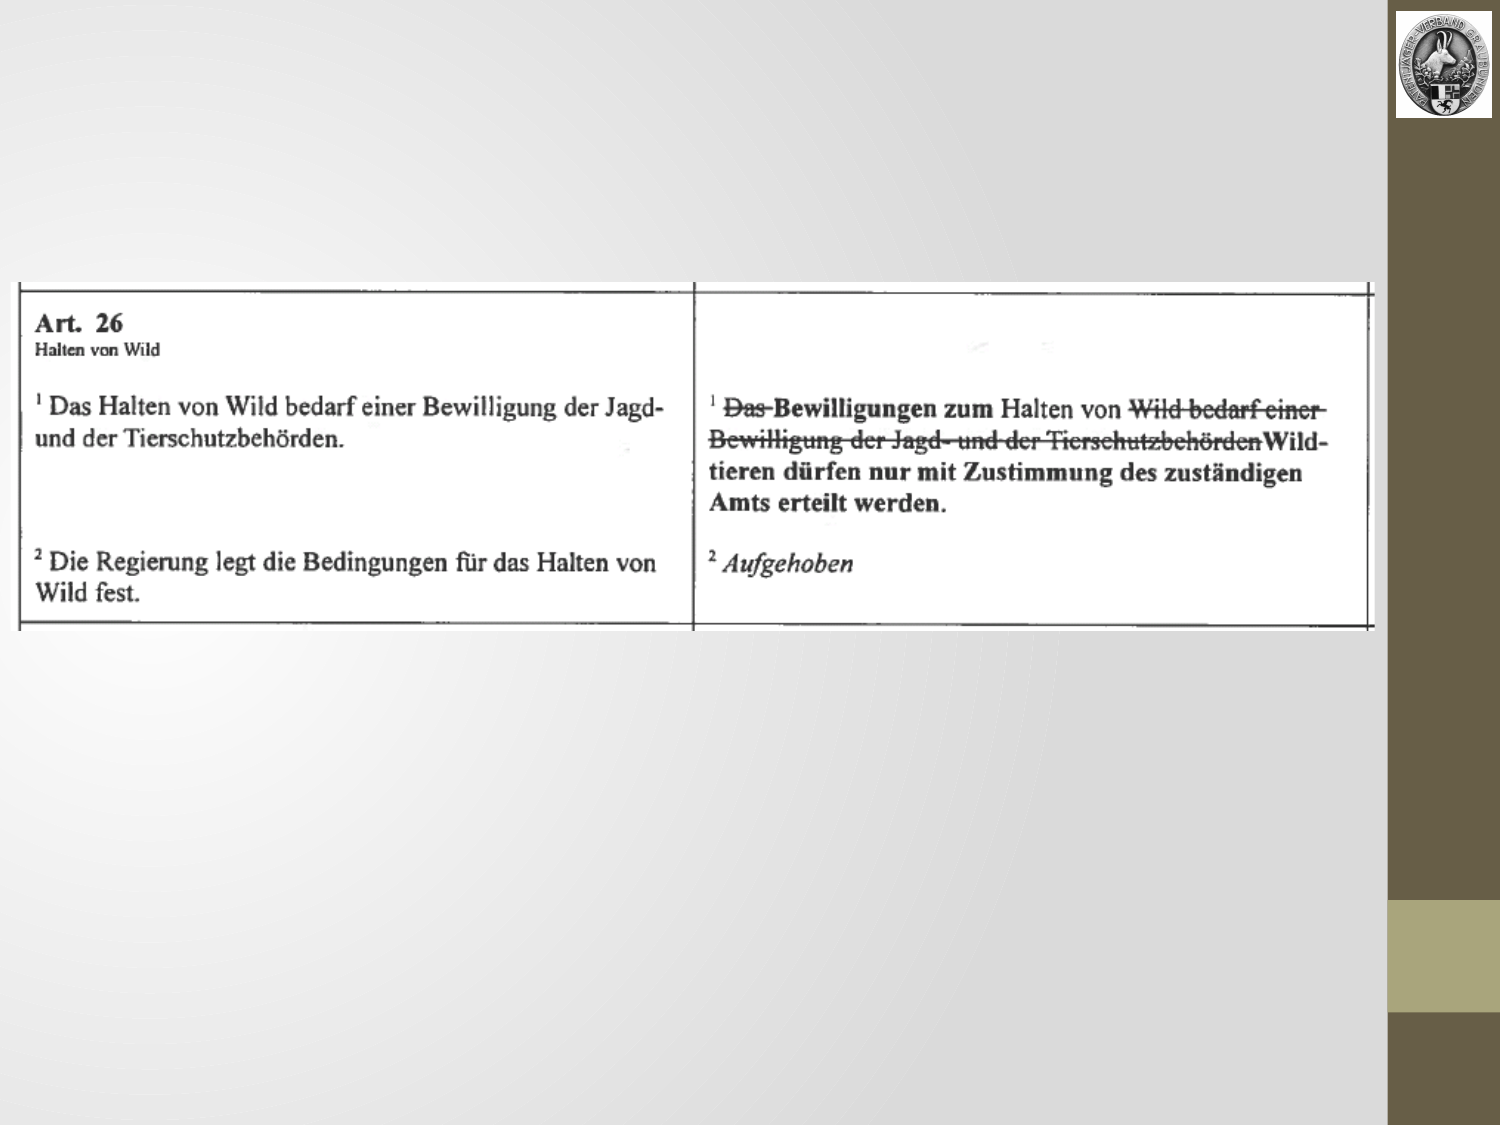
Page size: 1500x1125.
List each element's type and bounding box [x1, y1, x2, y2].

picture [1396, 11, 1492, 119]
picture [10, 281, 1376, 631]
